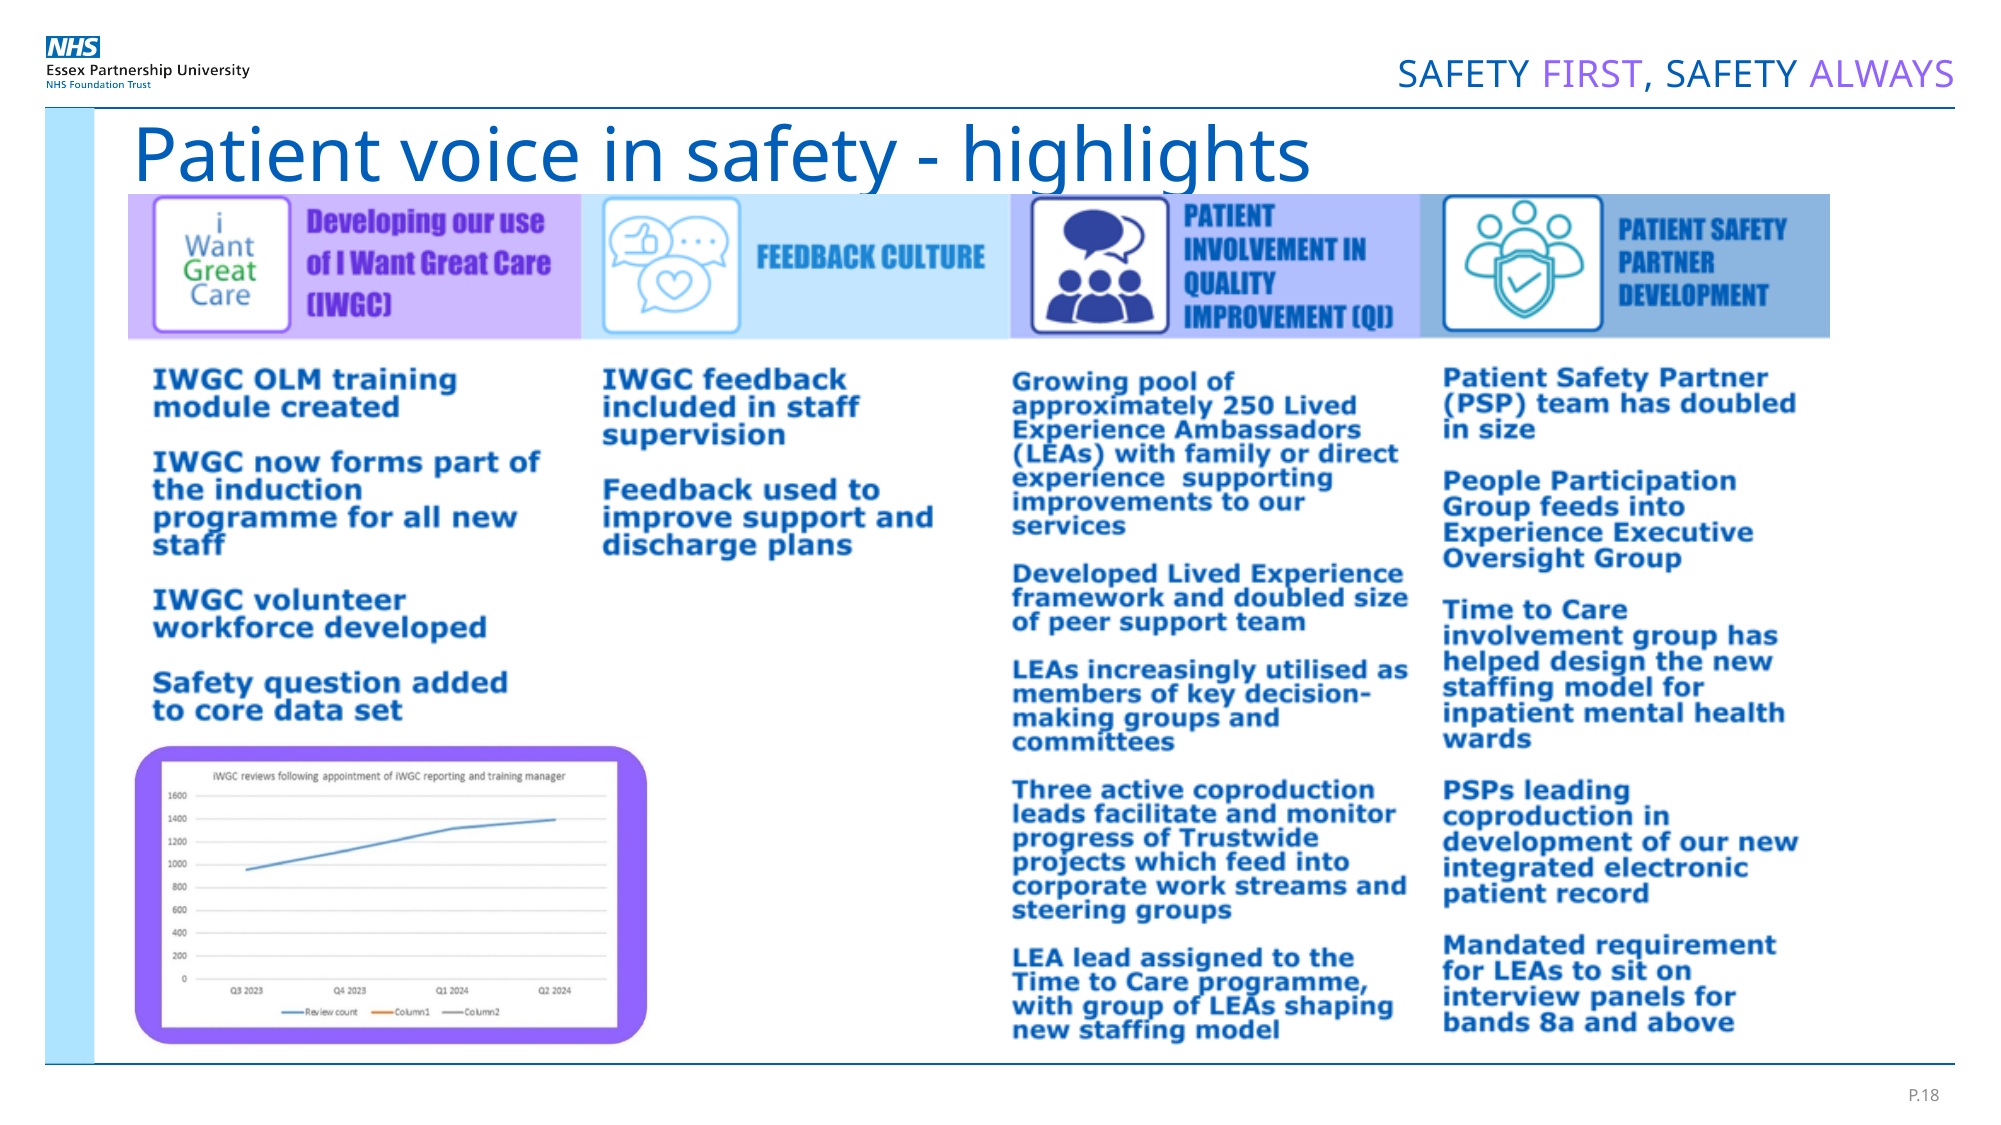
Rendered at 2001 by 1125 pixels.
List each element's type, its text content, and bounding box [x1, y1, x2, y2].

picture [46, 36, 252, 104]
title Patient voice in safety - highlights [117, 123, 1955, 173]
picture [127, 194, 1830, 1052]
slide_number P.18 [1504, 1066, 1955, 1125]
